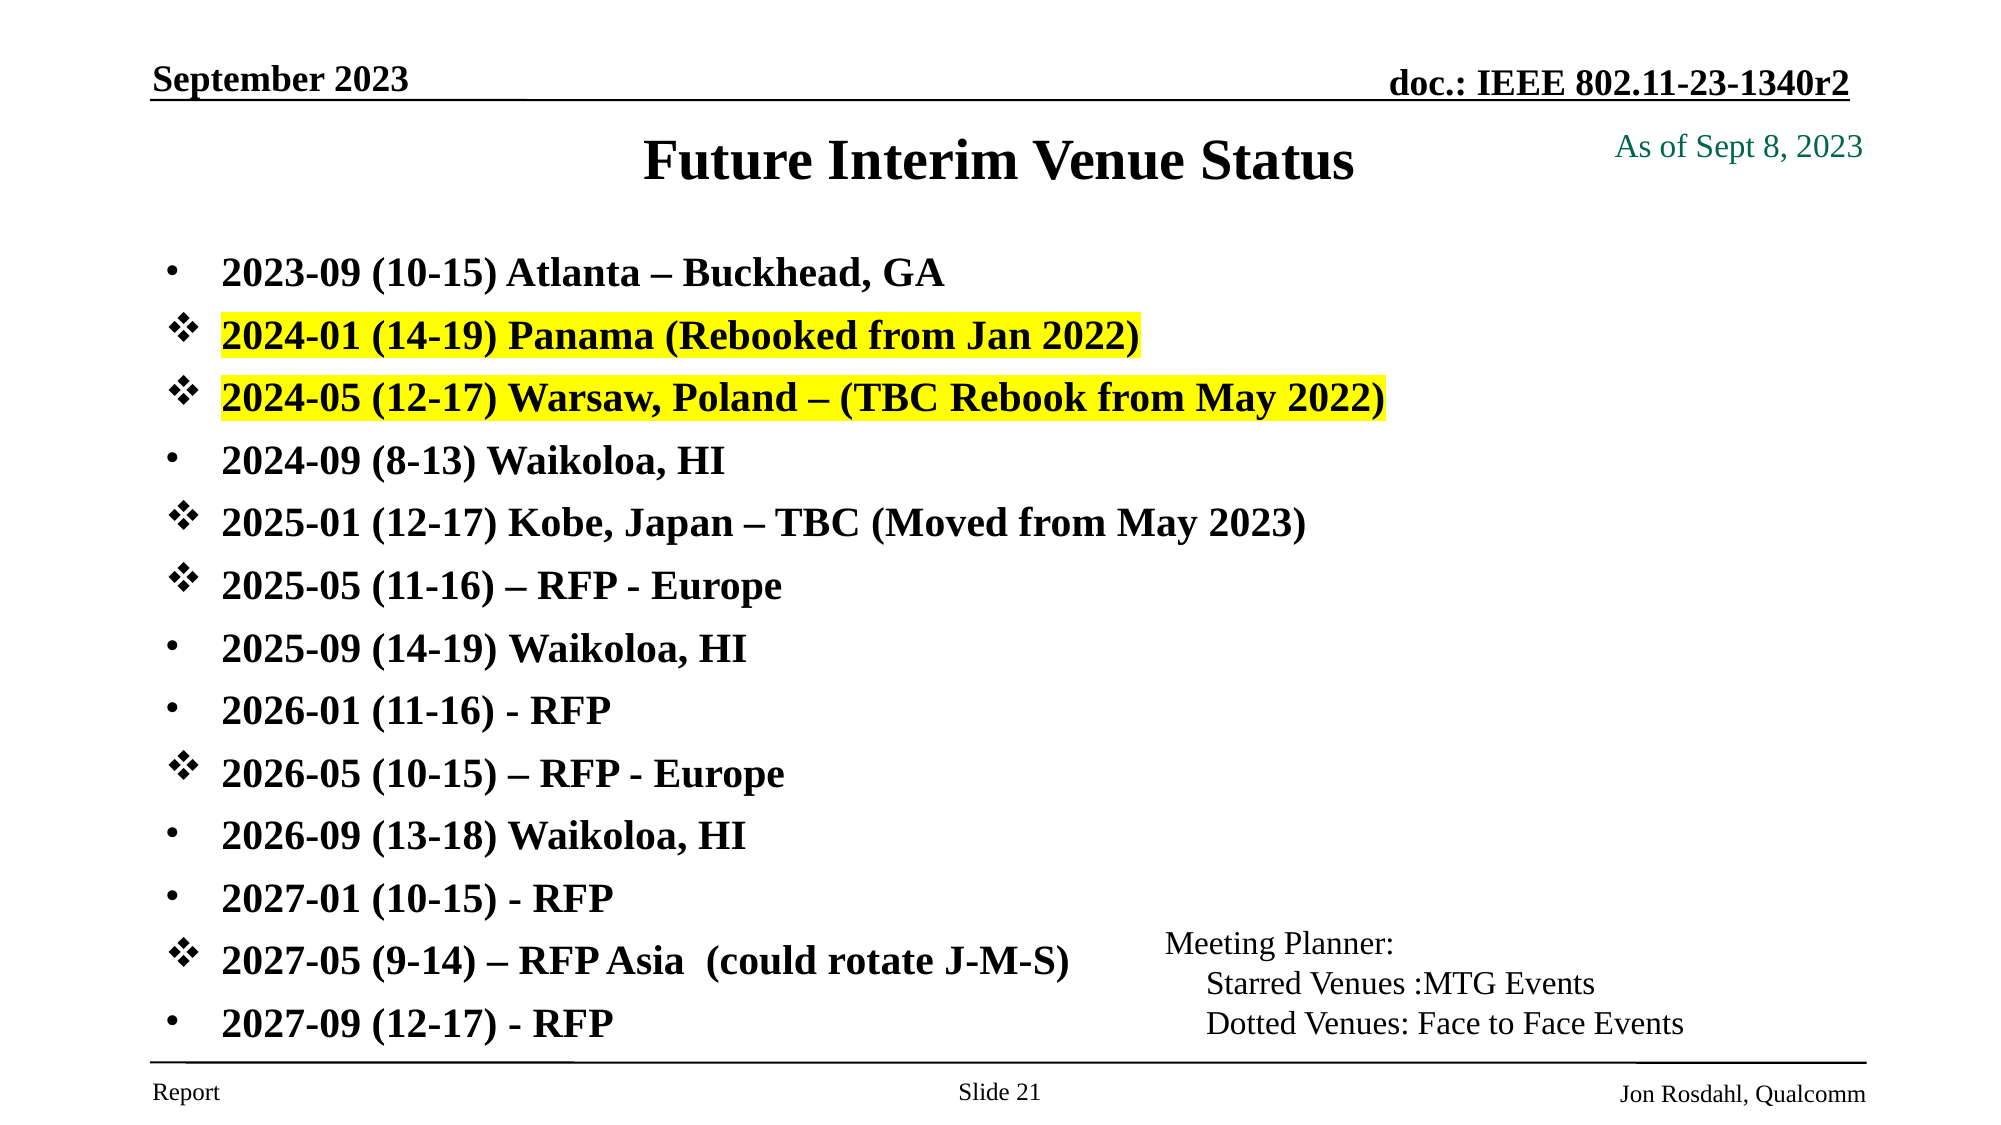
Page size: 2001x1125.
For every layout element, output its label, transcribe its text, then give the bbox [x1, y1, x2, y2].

text_box Meeting Planner: Starred Venues :MTG Events Dotted Venues: Face to Face Events [1149, 913, 1725, 1049]
footer Jon Rosdahl, Qualcomm [1169, 1076, 1867, 1108]
list 2023-09 (10-15) Atlanta – Buckhead, GA 2024-01 (14-19) Panama (Rebooked from Jan 2022) 2024-05 (12-17) Warsaw, Poland – (TBC Rebook from May 2022) 2024-09 (8-13) Waikoloa, HI 2025-01 (12-17) Kobe, Japan – TBC (Moved from May 2023) 2025-05 (11-16) – RFP - Europe 2025-09 (14-19) Waikoloa, HI 2026-01 (11-16) - RFP 2026-05 (10-15) – RFP - Europe 2026-09 (13-18) Waikoloa, HI 2027-01 (10-15) - RFP 2027-05 (9-14) – RFP Asia (could rotate J-M-S) 2027-09 (12-17) - RFP [149, 237, 1850, 1051]
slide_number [152, 54, 563, 100]
text_box As of Sept 8, 2023 [1599, 116, 1900, 171]
title Future Interim Venue Status [149, 112, 1850, 201]
slide_number Slide 21 [930, 1075, 1069, 1107]
